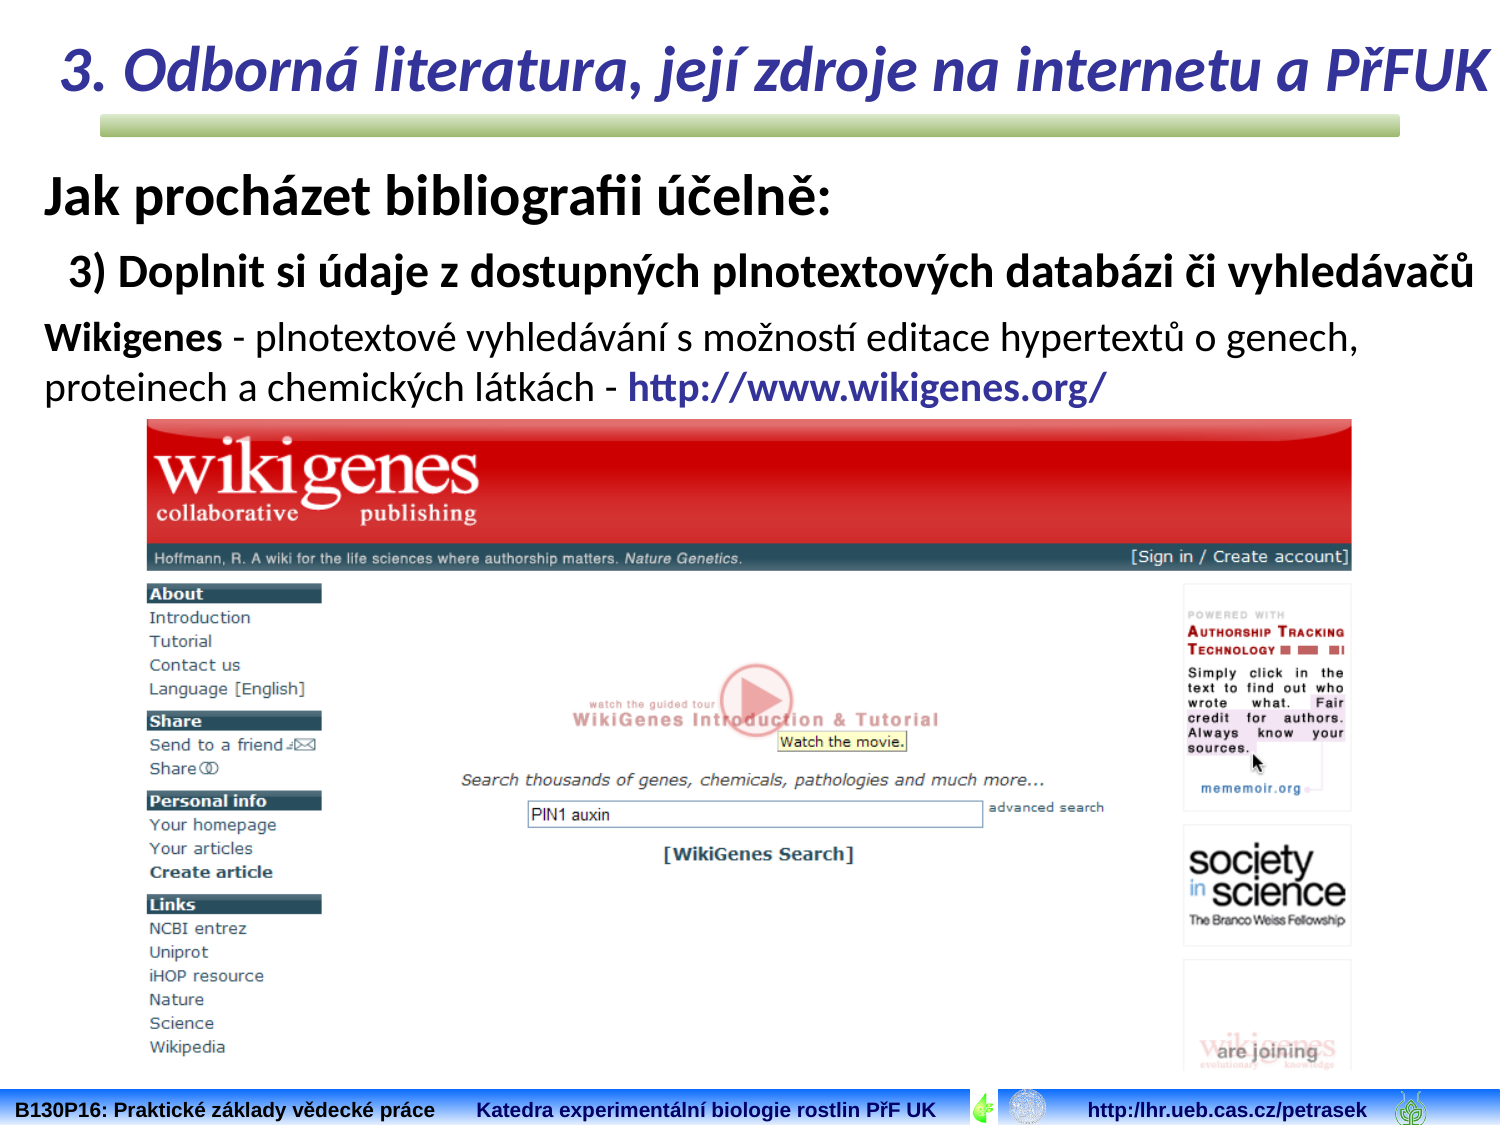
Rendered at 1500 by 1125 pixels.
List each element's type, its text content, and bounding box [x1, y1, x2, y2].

text_box Wikigenes - plnotextové vyhledávání s možností editace hypertextů o genech, proteinech a chemických látkách - http://www.wikigenes.org/ [29, 302, 1500, 418]
text_box [98, 111, 1402, 140]
picture [135, 419, 1353, 1071]
text_box 3) Doplnit si údaje z dostupných plnotextových databázi či vyhledávačů [53, 232, 1500, 305]
text_box 3. Odborná literatura, její zdroje na internetu a PřFUK [44, 18, 1500, 112]
text_box Jak procházet bibliografii účelně: [29, 149, 1424, 235]
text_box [0, 1088, 1500, 1125]
